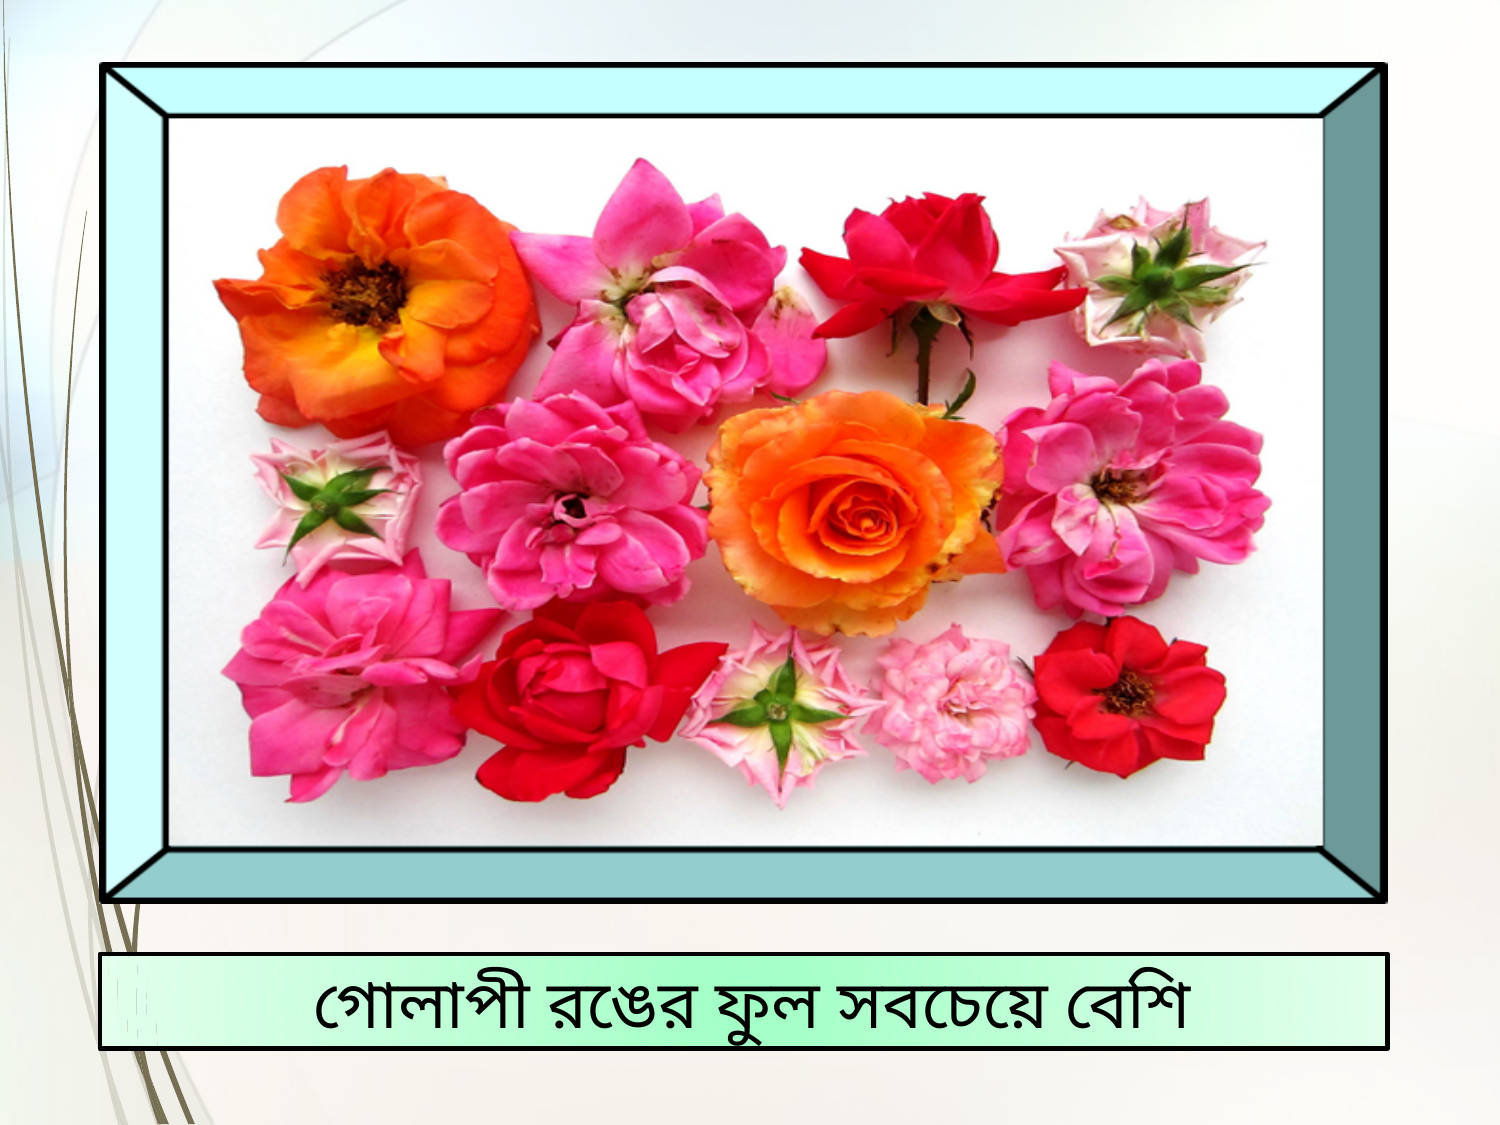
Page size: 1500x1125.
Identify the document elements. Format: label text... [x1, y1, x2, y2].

picture [99, 62, 1388, 905]
text_box গোলাপী রঙের ফুল সবচেয়ে বেশি [99, 954, 1388, 1049]
